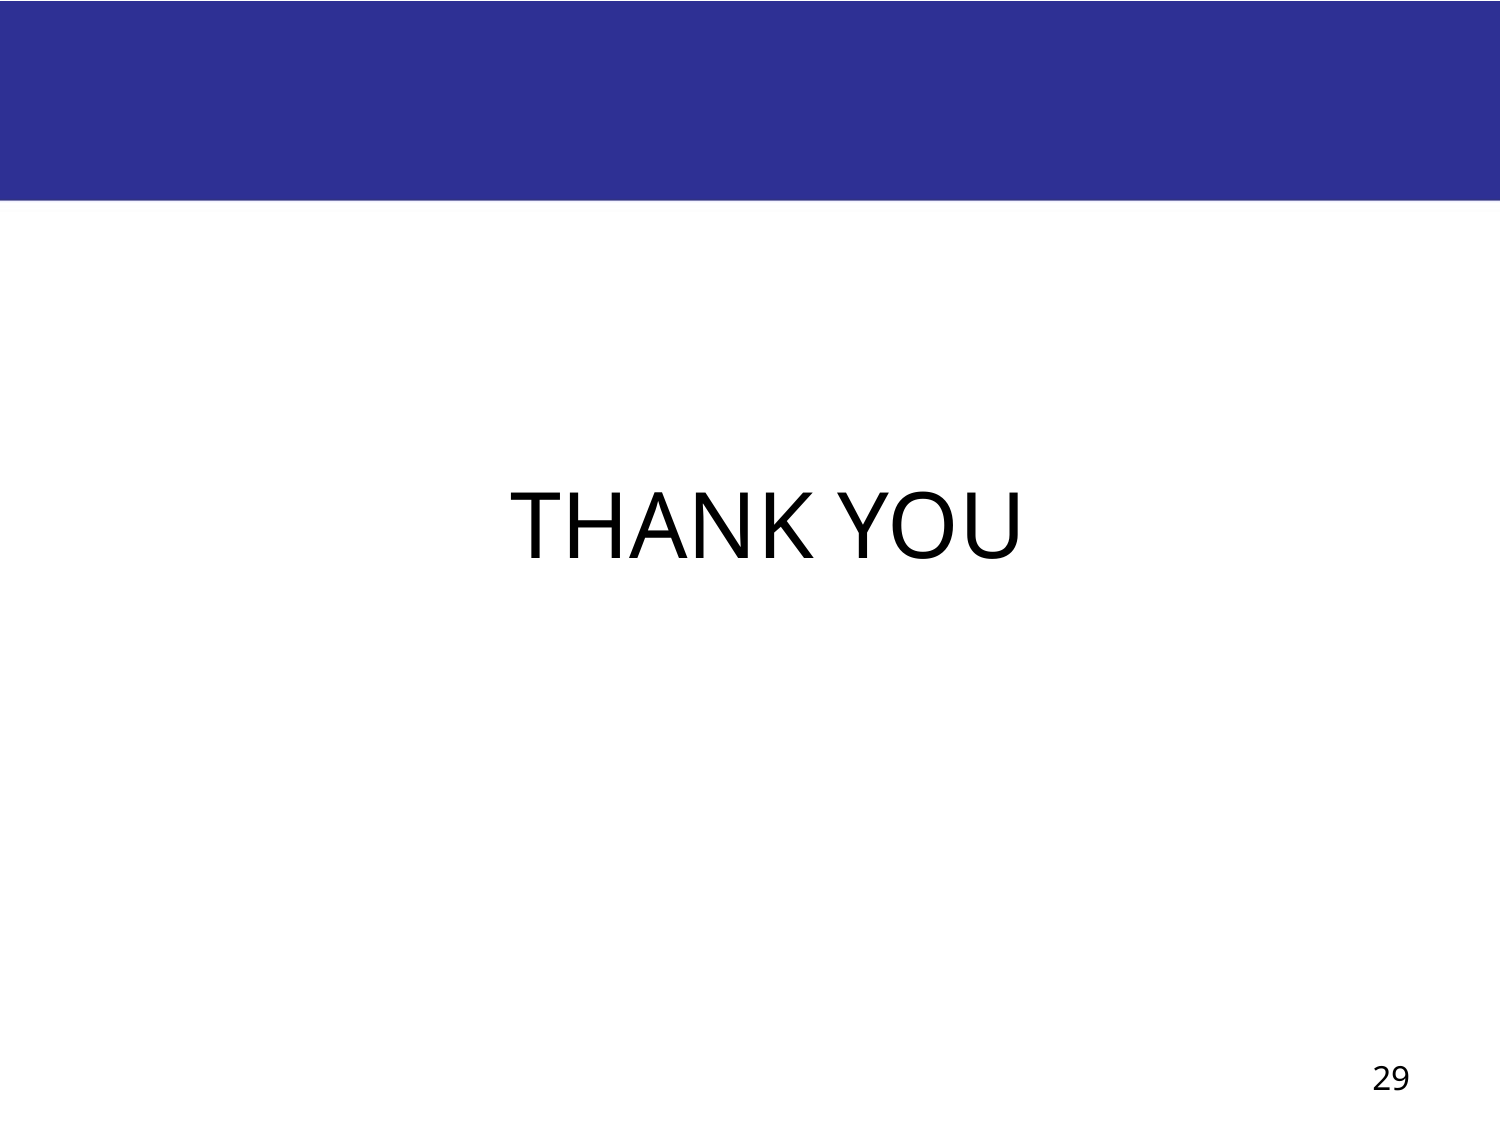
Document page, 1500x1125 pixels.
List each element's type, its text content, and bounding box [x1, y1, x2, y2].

text_box THANK YOU [87, 349, 1450, 695]
picture [0, 1, 1500, 1124]
